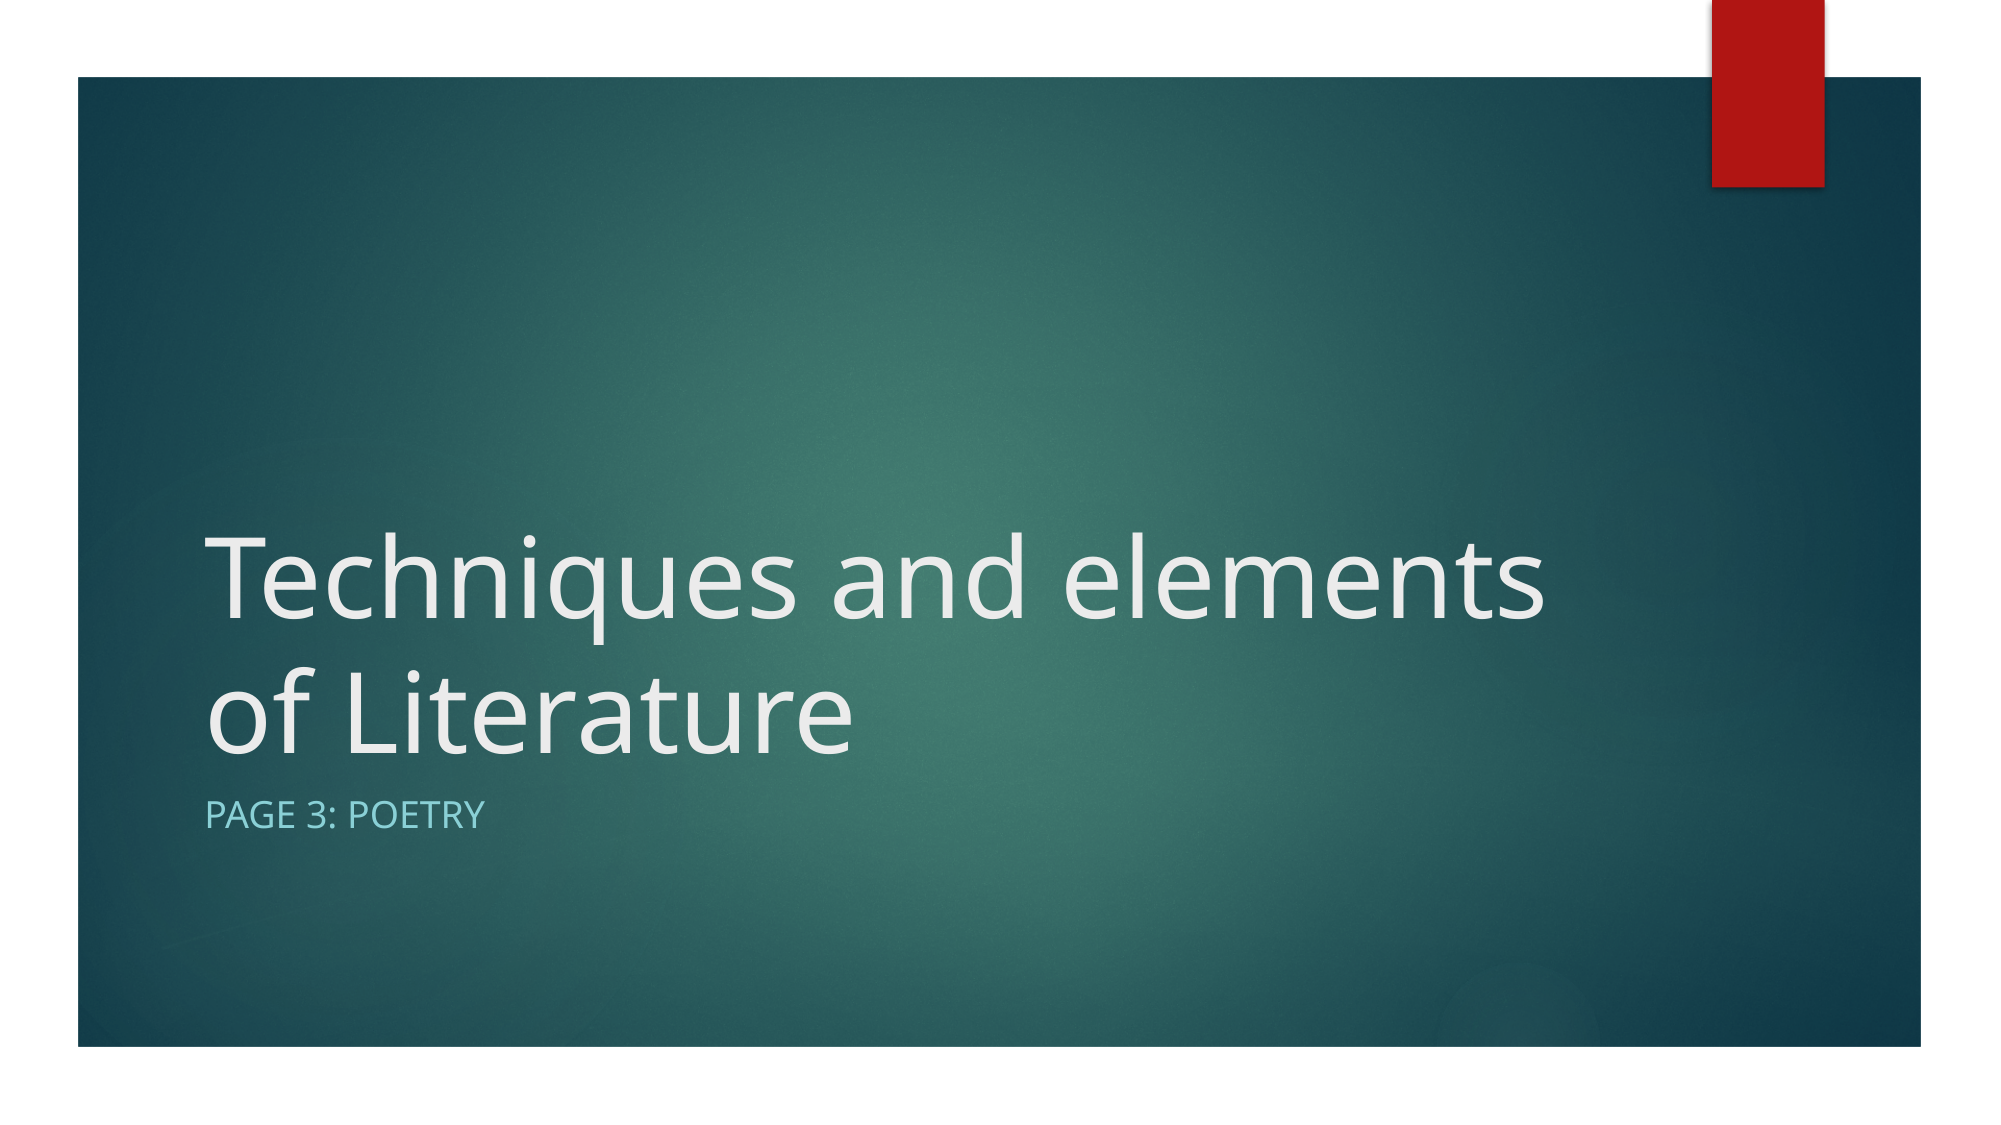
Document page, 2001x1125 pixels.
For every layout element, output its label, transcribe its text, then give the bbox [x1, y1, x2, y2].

subtitle Page 3: Poetry [189, 783, 1638, 925]
title Techniques and elements of Literature [189, 344, 1638, 783]
